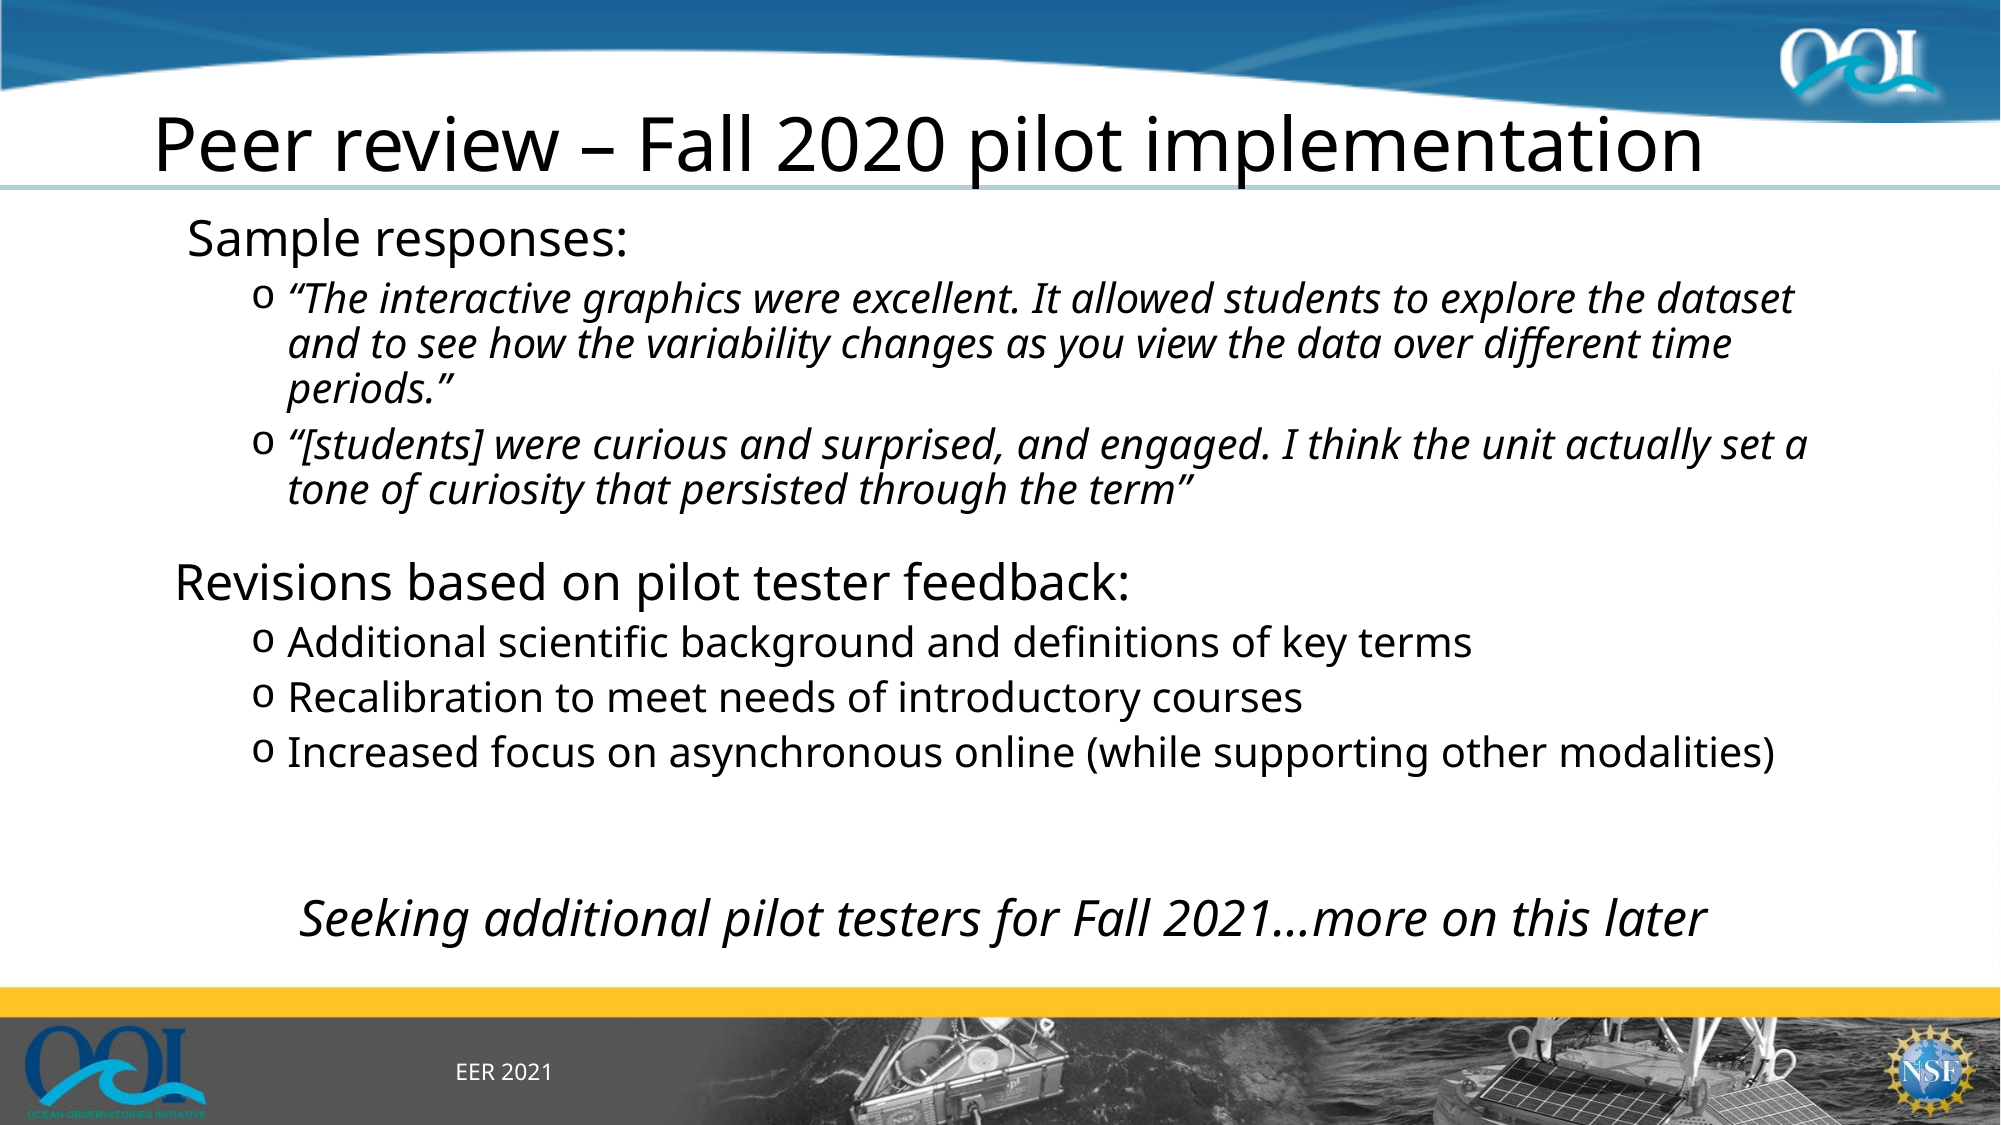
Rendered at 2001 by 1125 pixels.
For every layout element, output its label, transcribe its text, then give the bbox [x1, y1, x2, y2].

list Sample responses: “The interactive graphics were excellent. It allowed students to explore the dataset and to see how the variability changes as you view the data over different time periods.” “[students] were curious and surprised, and engaged. I think the unit actually set a tone of curiosity that persisted through the term” Revisions based on pilot tester feedback: Additional scientific background and definitions of key terms Recalibration to meet needs of introductory courses Increased focus on asynchronous online (while supporting other modalities) Seeking additional pilot testers for Fall 2021…more on this later [122, 198, 1848, 969]
footer EER 2021 [307, 1042, 702, 1103]
picture [0, 0, 2001, 1125]
title Peer review – Fall 2020 pilot implementation [137, 59, 1863, 234]
